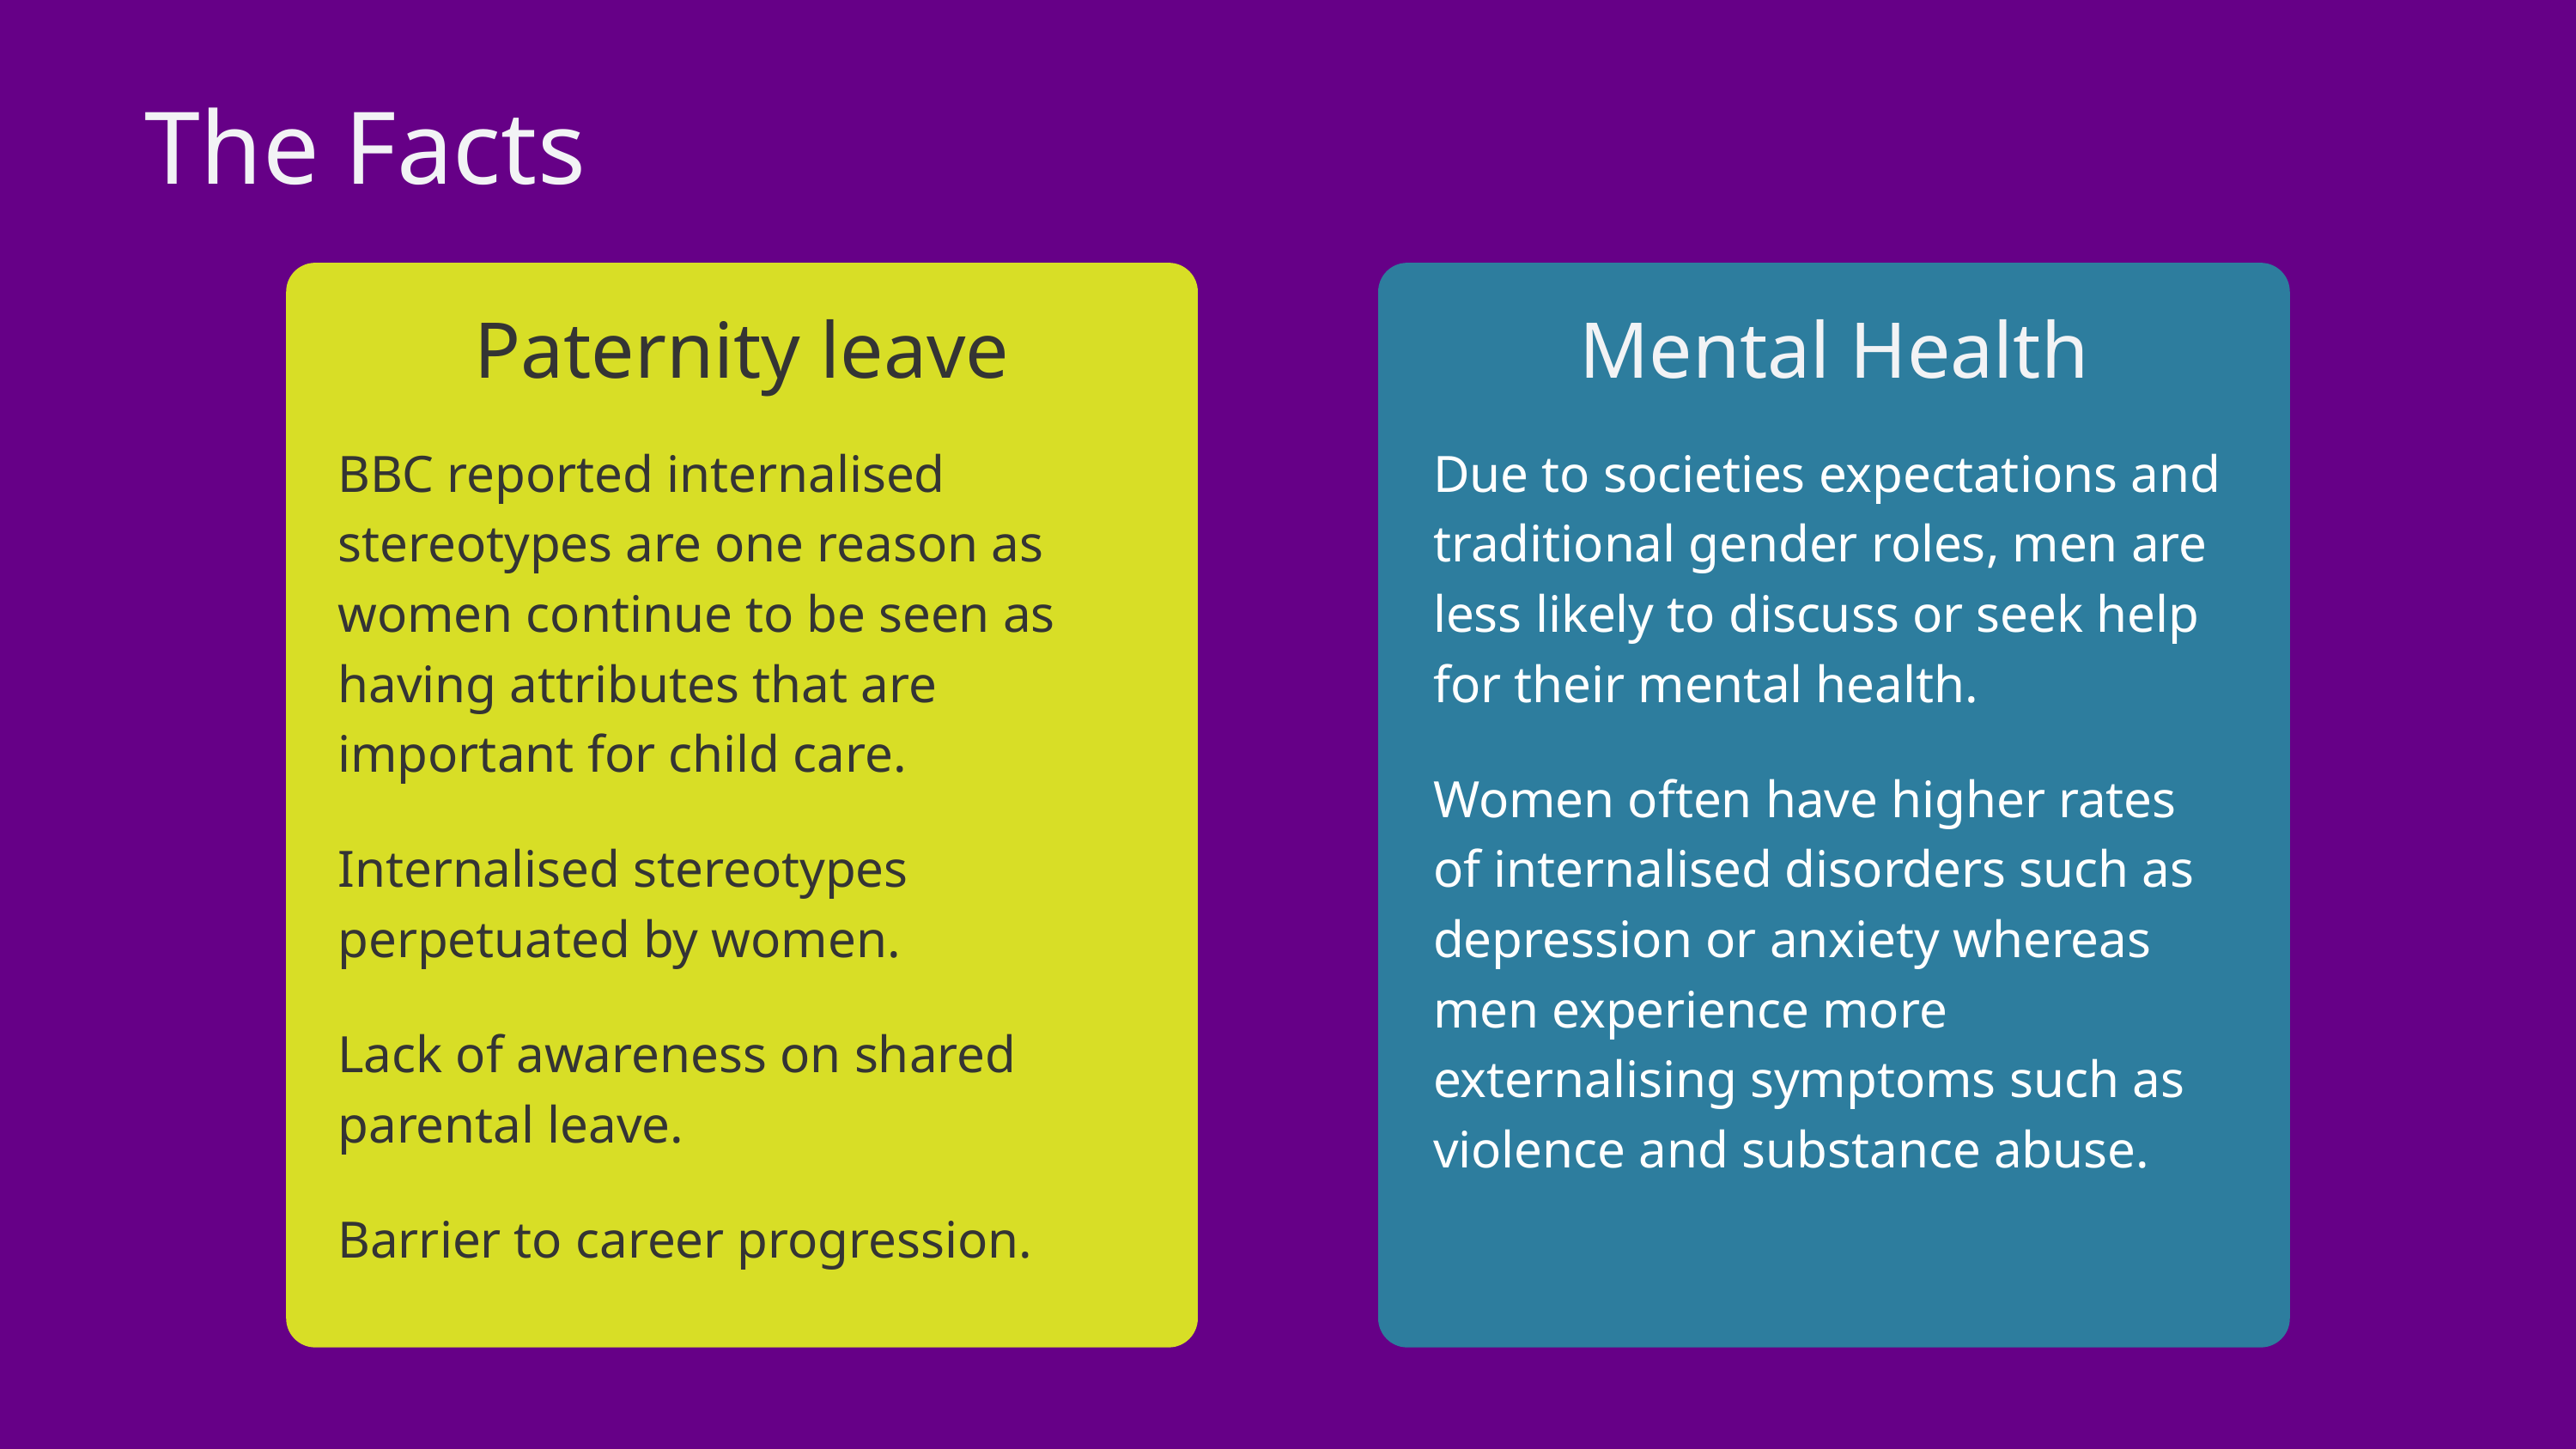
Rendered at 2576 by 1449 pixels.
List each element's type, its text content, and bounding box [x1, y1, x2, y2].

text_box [285, 262, 1199, 1348]
text_box The Facts [144, 74, 863, 204]
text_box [1377, 262, 2290, 1348]
